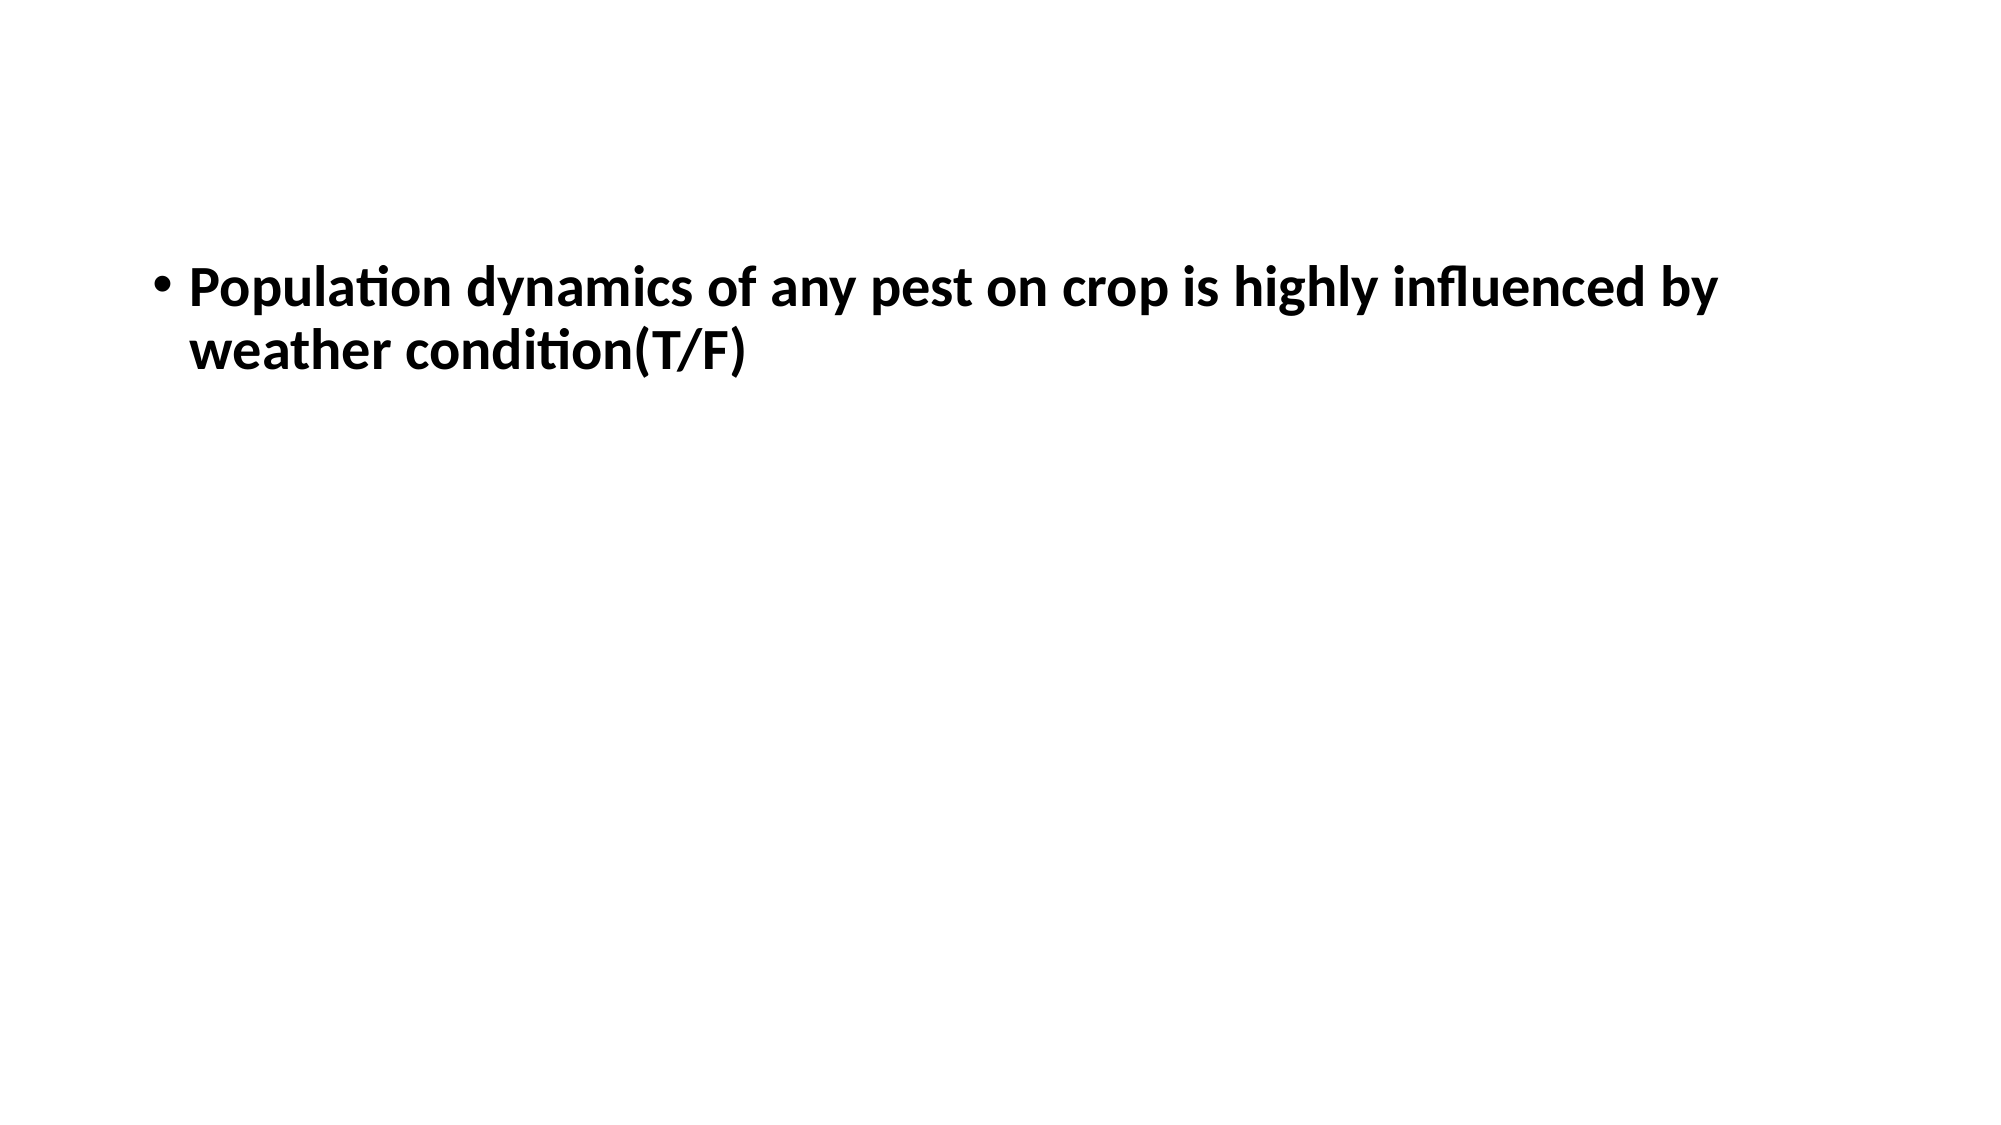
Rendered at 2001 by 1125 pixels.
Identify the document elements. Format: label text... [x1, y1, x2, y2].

list Population dynamics of any pest on crop is highly influenced by weather condition(T/F) [137, 248, 1863, 755]
